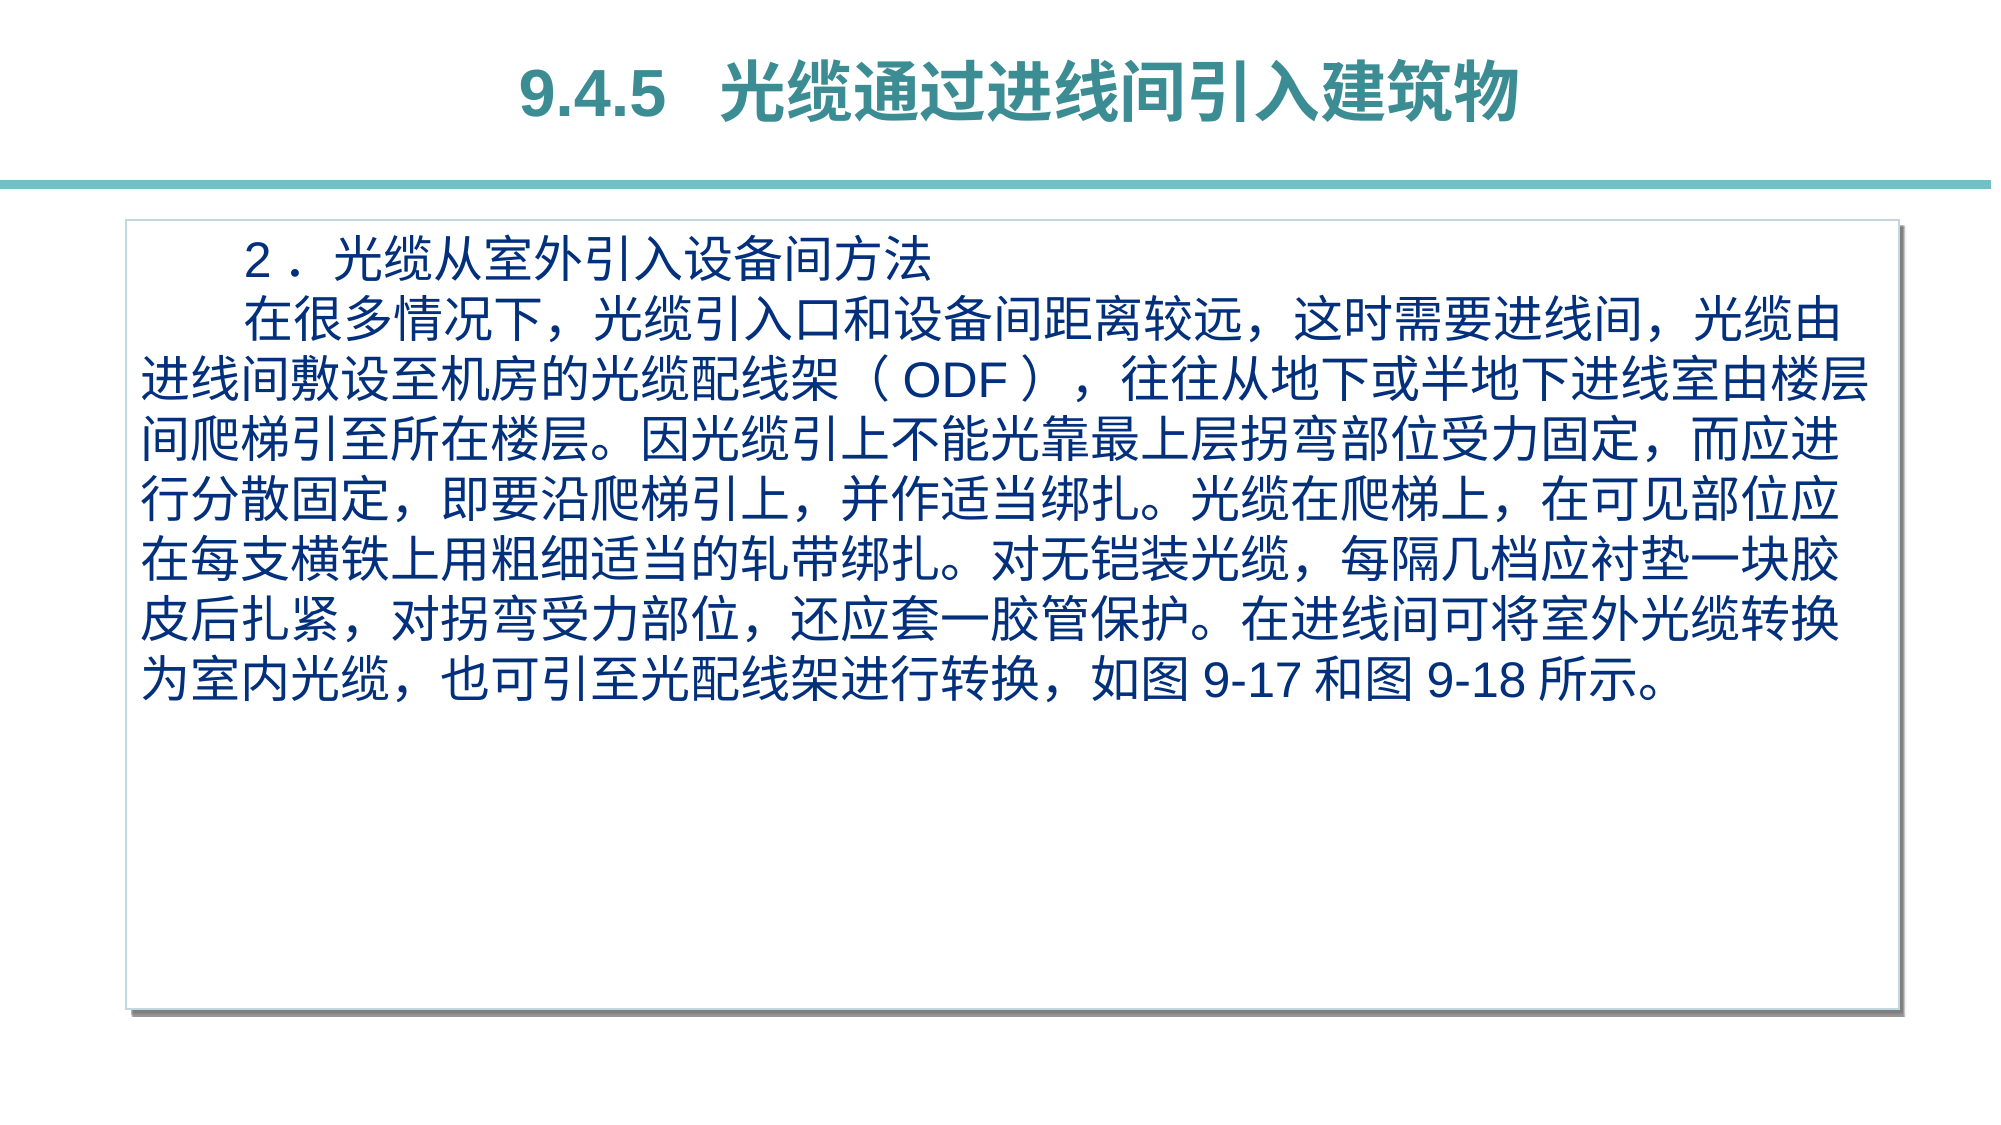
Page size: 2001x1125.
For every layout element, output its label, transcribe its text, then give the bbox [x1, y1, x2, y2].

text_box 2．光缆从室外引入设备间方法 在很多情况下，光缆引入口和设备间距离较远，这时需要进线间，光缆由进线间敷设至机房的光缆配线架（ODF），往往从地下或半地下进线室由楼层间爬梯引至所在楼层。因光缆引上不能光靠最上层拐弯部位受力固定，而应进行分散固定，即要沿爬梯引上，并作适当绑扎。光缆在爬梯上，在可见部位应在每支横铁上用粗细适当的轧带绑扎。对无铠装光缆，每隔几档应衬垫一块胶皮后扎紧，对拐弯受力部位，还应套一胶管保护。在进线间可将室外光缆转换为室内光缆，也可引至光配线架进行转换，如图9-17和图9-18所示。 [125, 219, 1899, 1010]
text_box 9.4.5 光缆通过进线间引入建筑物 [503, 42, 1633, 138]
